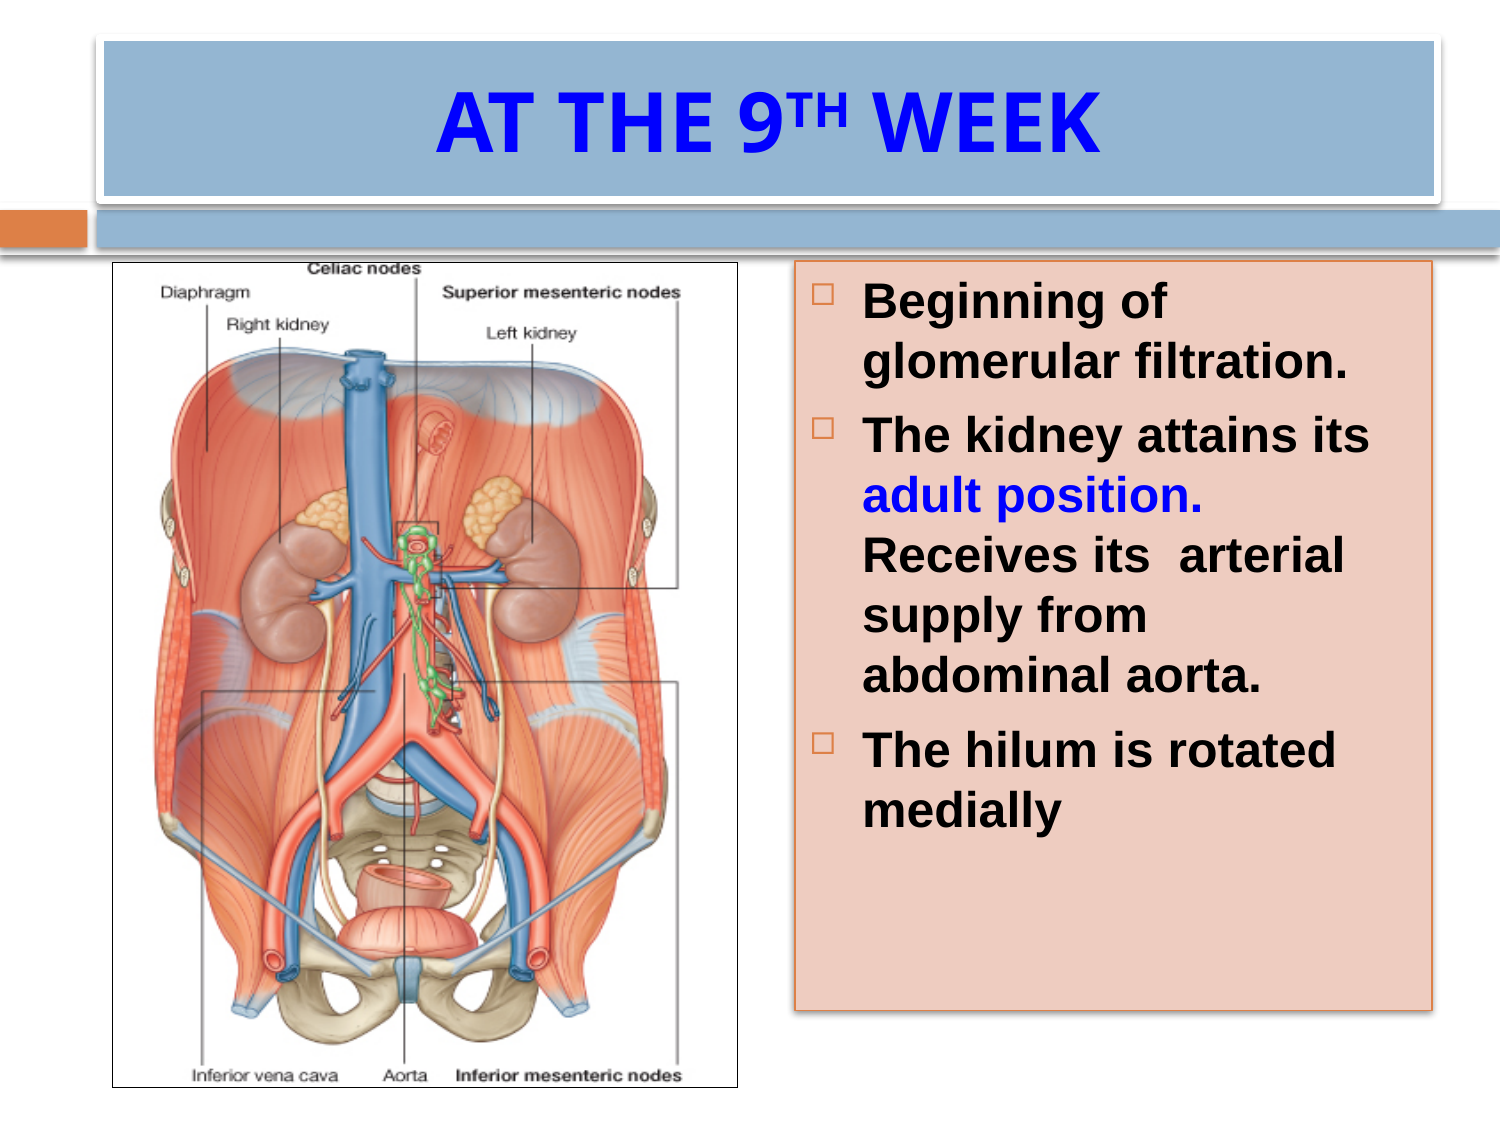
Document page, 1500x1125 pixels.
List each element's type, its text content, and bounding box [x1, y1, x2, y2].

list Beginning of glomerular filtration. The kidney attains its adult position. Receives its arterial supply from abdominal aorta. The hilum is rotated medially [794, 260, 1433, 1011]
title AT THE 9TH WEEK [96, 34, 1441, 204]
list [112, 262, 738, 1088]
